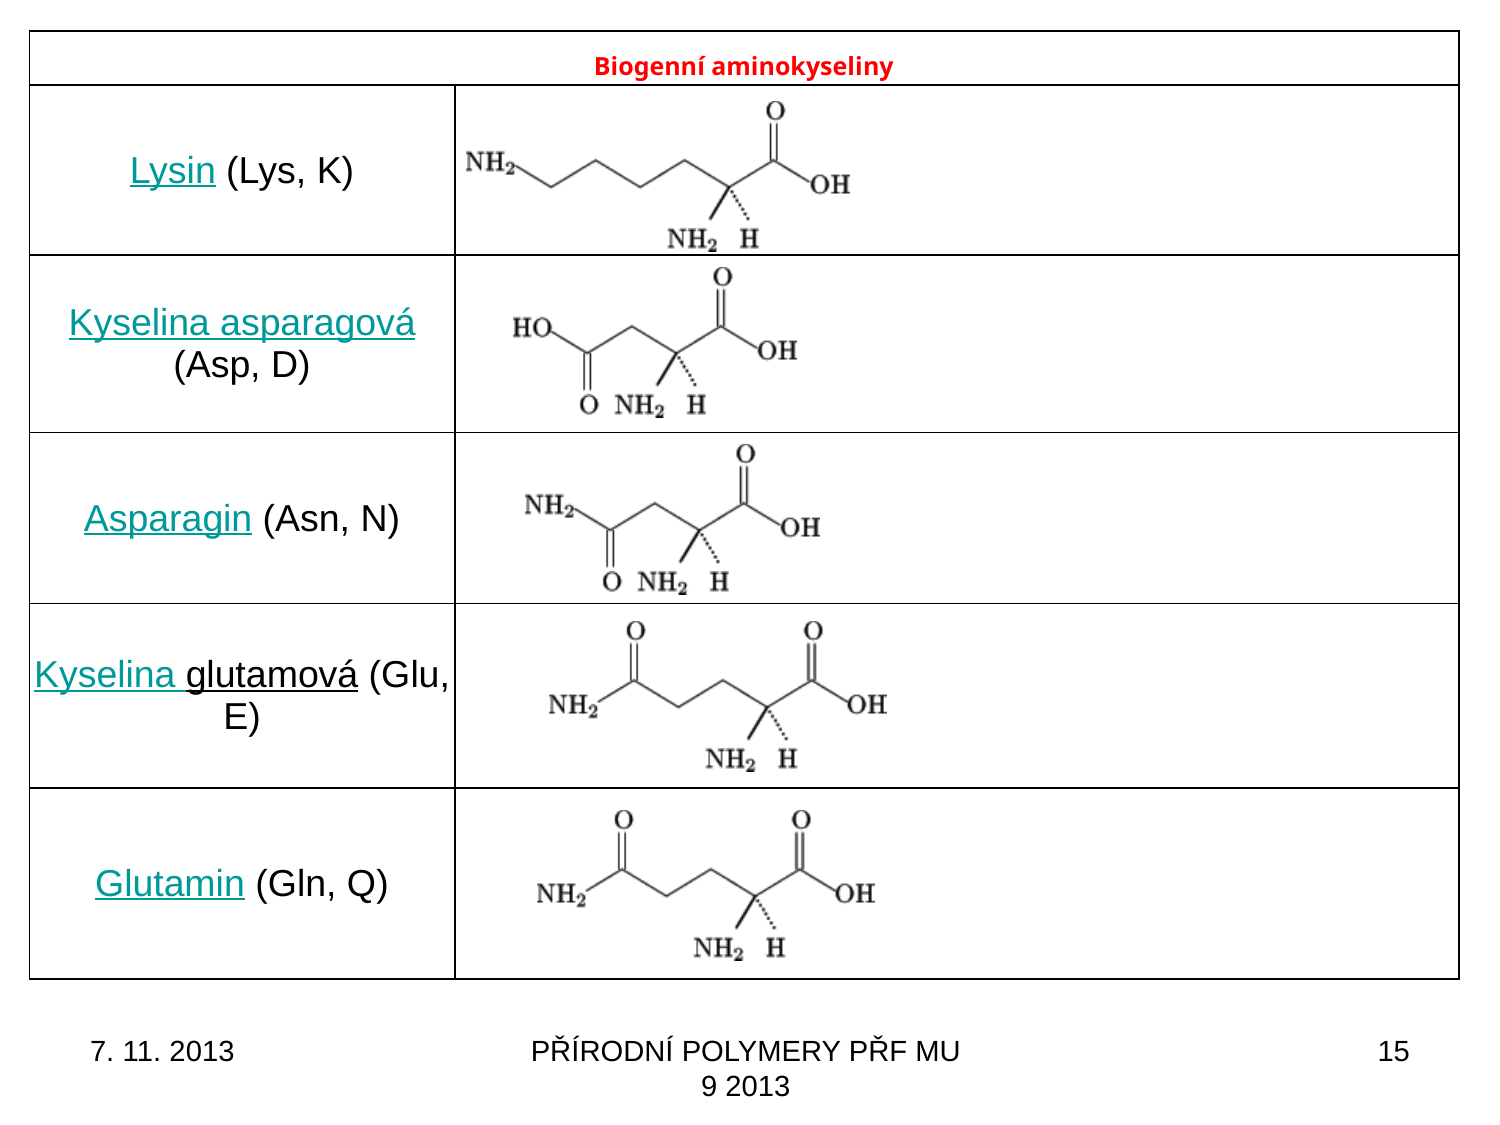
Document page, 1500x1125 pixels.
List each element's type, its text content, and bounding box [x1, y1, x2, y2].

picture [513, 266, 797, 418]
table_header Biogenní aminokyseliny [30, 32, 1458, 84]
picture [466, 101, 850, 252]
table_cell Lysin (Lys, K) [30, 86, 454, 254]
table_cell Glutamin (Gln, Q) [30, 789, 454, 978]
picture [525, 444, 820, 595]
picture [537, 810, 876, 961]
table_cell Asparagin (Asn, N) [30, 433, 454, 603]
table_cell Kyselina asparagová (Asp, D) [30, 256, 454, 432]
slide_number 15 [1074, 1024, 1426, 1103]
picture [548, 621, 887, 772]
footer PŘÍRODNÍ POLYMERY PŘF MU 9 2013 [512, 1024, 988, 1103]
slide_number 7. 11. 2013 [74, 1024, 426, 1103]
table_cell [456, 604, 1458, 787]
table_cell Kyselina glutamová (Glu, E) [30, 604, 454, 787]
table_cell [456, 86, 1458, 254]
table_cell [456, 789, 1458, 978]
table_cell [456, 433, 1458, 603]
table_cell [456, 256, 1458, 432]
